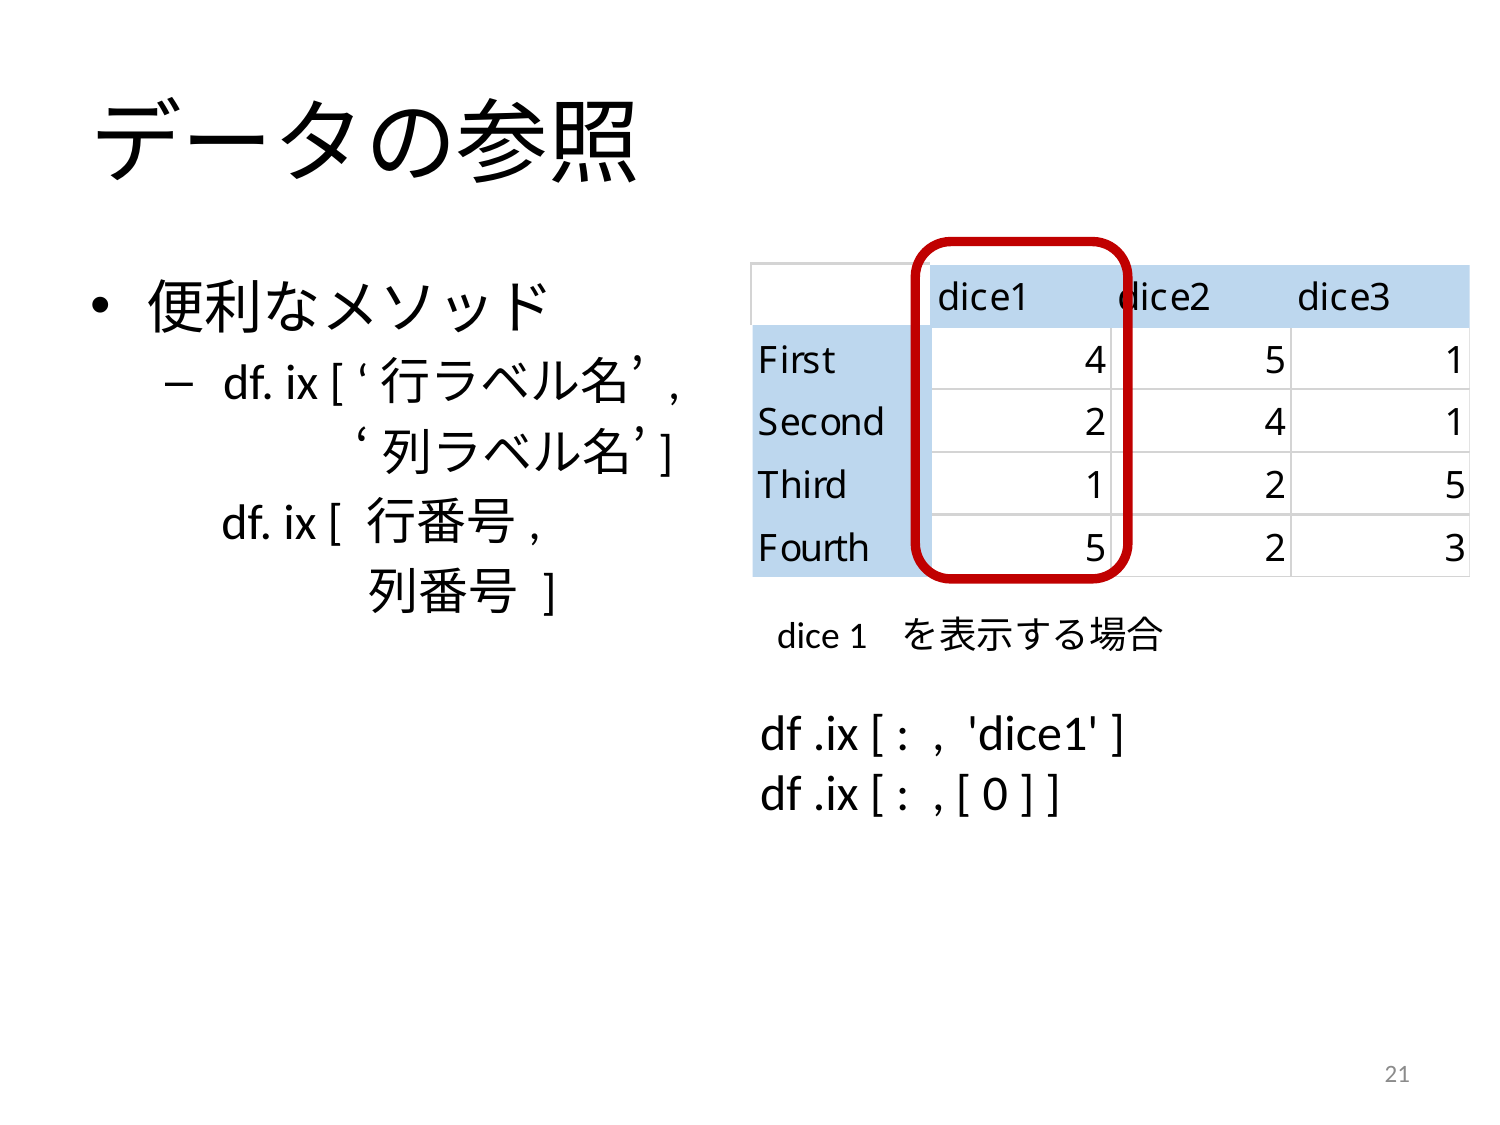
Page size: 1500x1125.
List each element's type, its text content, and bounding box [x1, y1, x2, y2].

text_box [917, 239, 1126, 260]
title データの参照 [75, 45, 1425, 233]
text_box dice 1 を表示する場合 df .ix [ : , 'dice1' ] df .ix [ : , [ 0 ] ] [745, 603, 1472, 964]
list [749, 262, 1473, 580]
slide_number 21 [1074, 1042, 1425, 1103]
list 便利なメソッド df. ix [ ‘行ラベル名’ , ‘列ラベル名’] df. ix [ 行番号, 列番号 ] [75, 262, 738, 1005]
